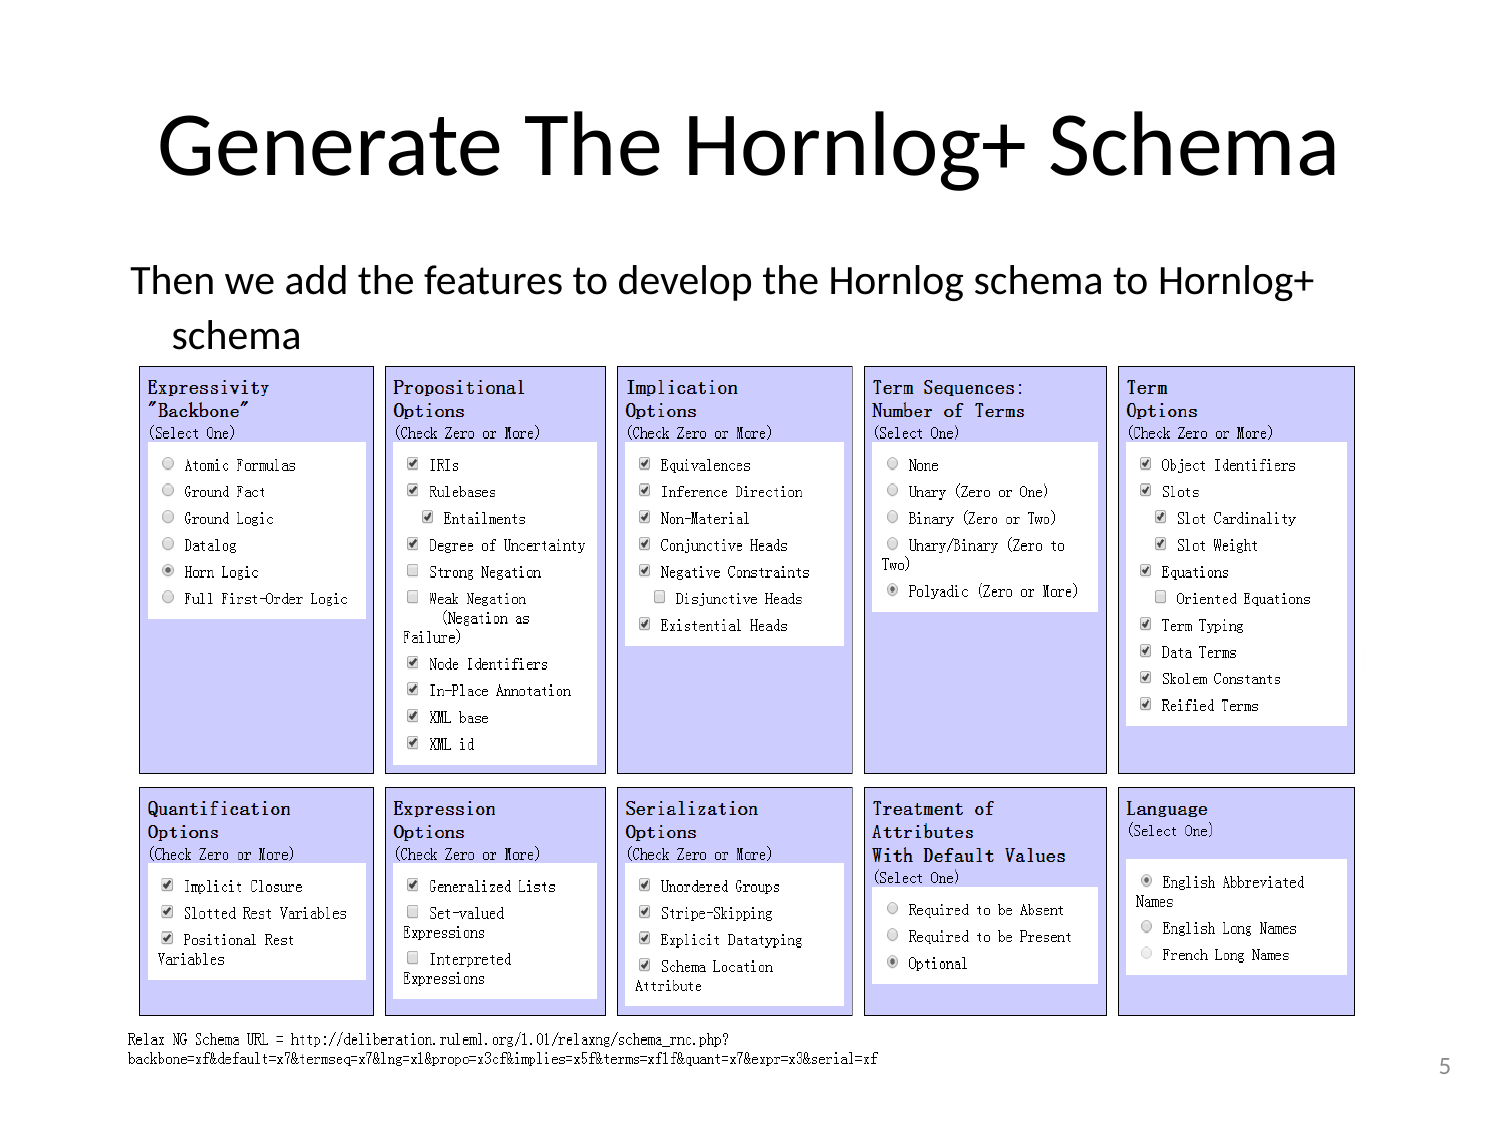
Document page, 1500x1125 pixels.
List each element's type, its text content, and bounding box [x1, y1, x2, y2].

slide_number 5 [1116, 1035, 1467, 1095]
picture [123, 361, 1365, 1071]
title Generate The Hornlog+ Schema [75, 45, 1425, 233]
list Then we add the features to develop the Hornlog schema to Hornlog+ schema [100, 219, 1425, 1083]
